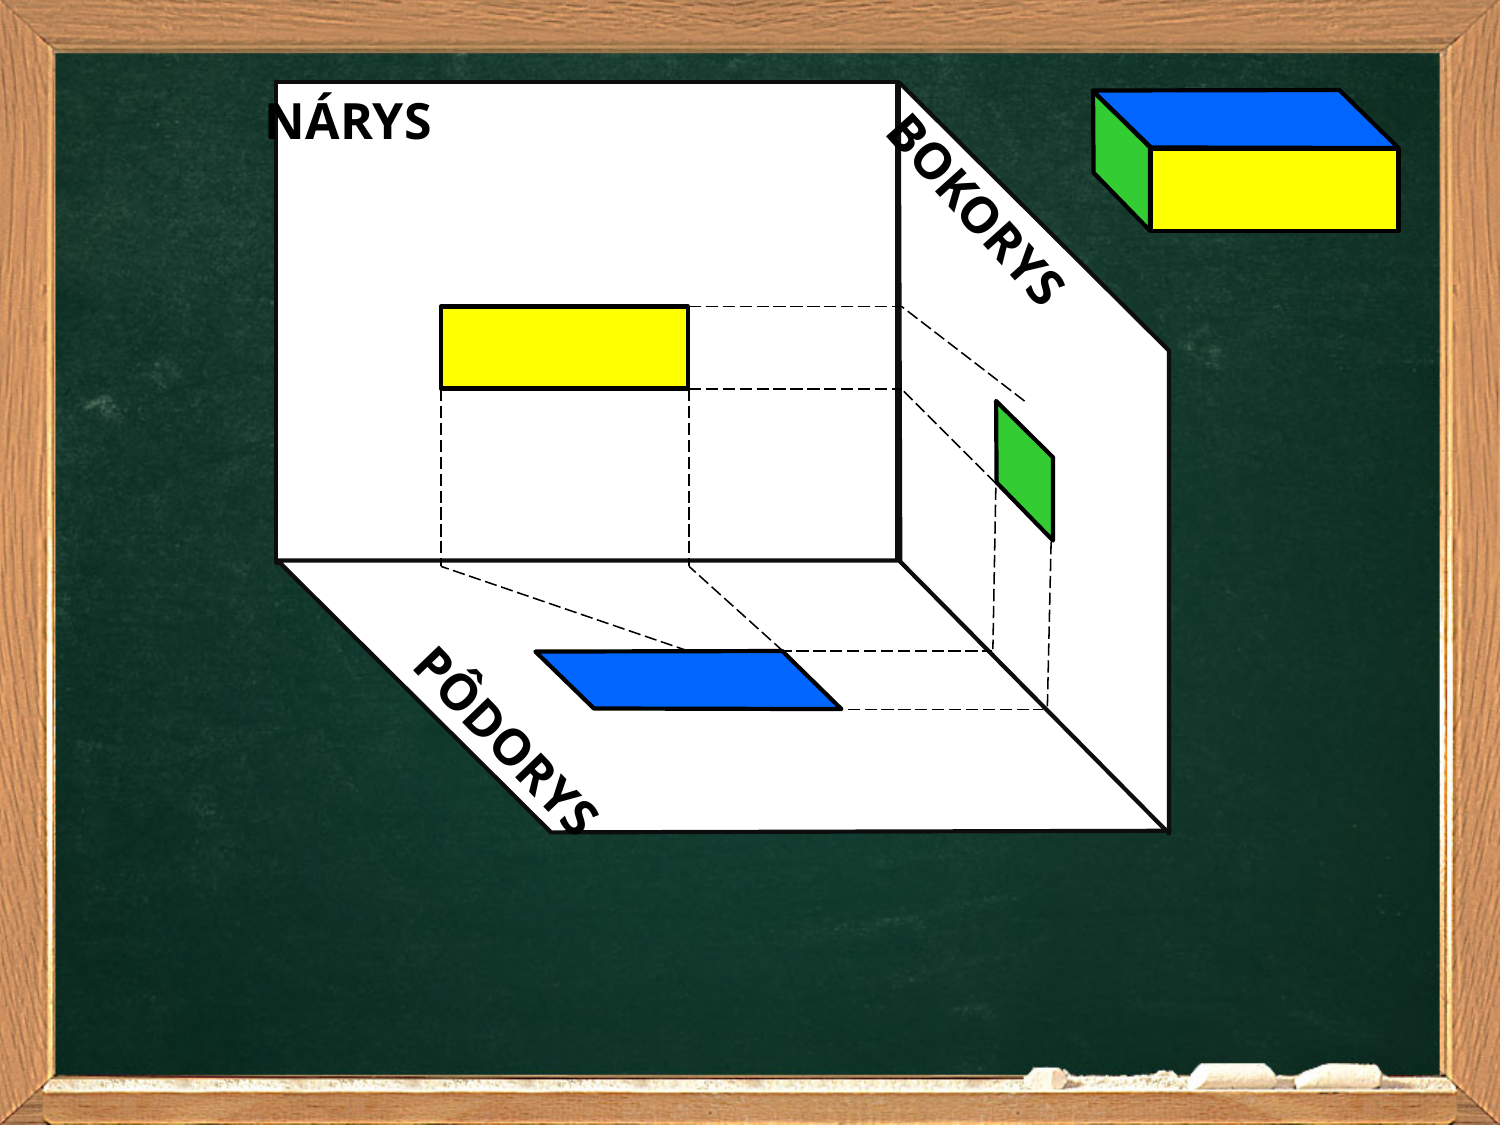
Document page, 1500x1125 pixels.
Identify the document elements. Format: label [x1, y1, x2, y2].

picture [0, 0, 1500, 1125]
text_box [992, 490, 997, 650]
text_box [1092, 89, 1399, 231]
text_box [440, 566, 536, 652]
text_box [1047, 541, 1052, 709]
text_box [901, 388, 997, 484]
text_box [688, 566, 784, 652]
text_box [901, 306, 997, 388]
